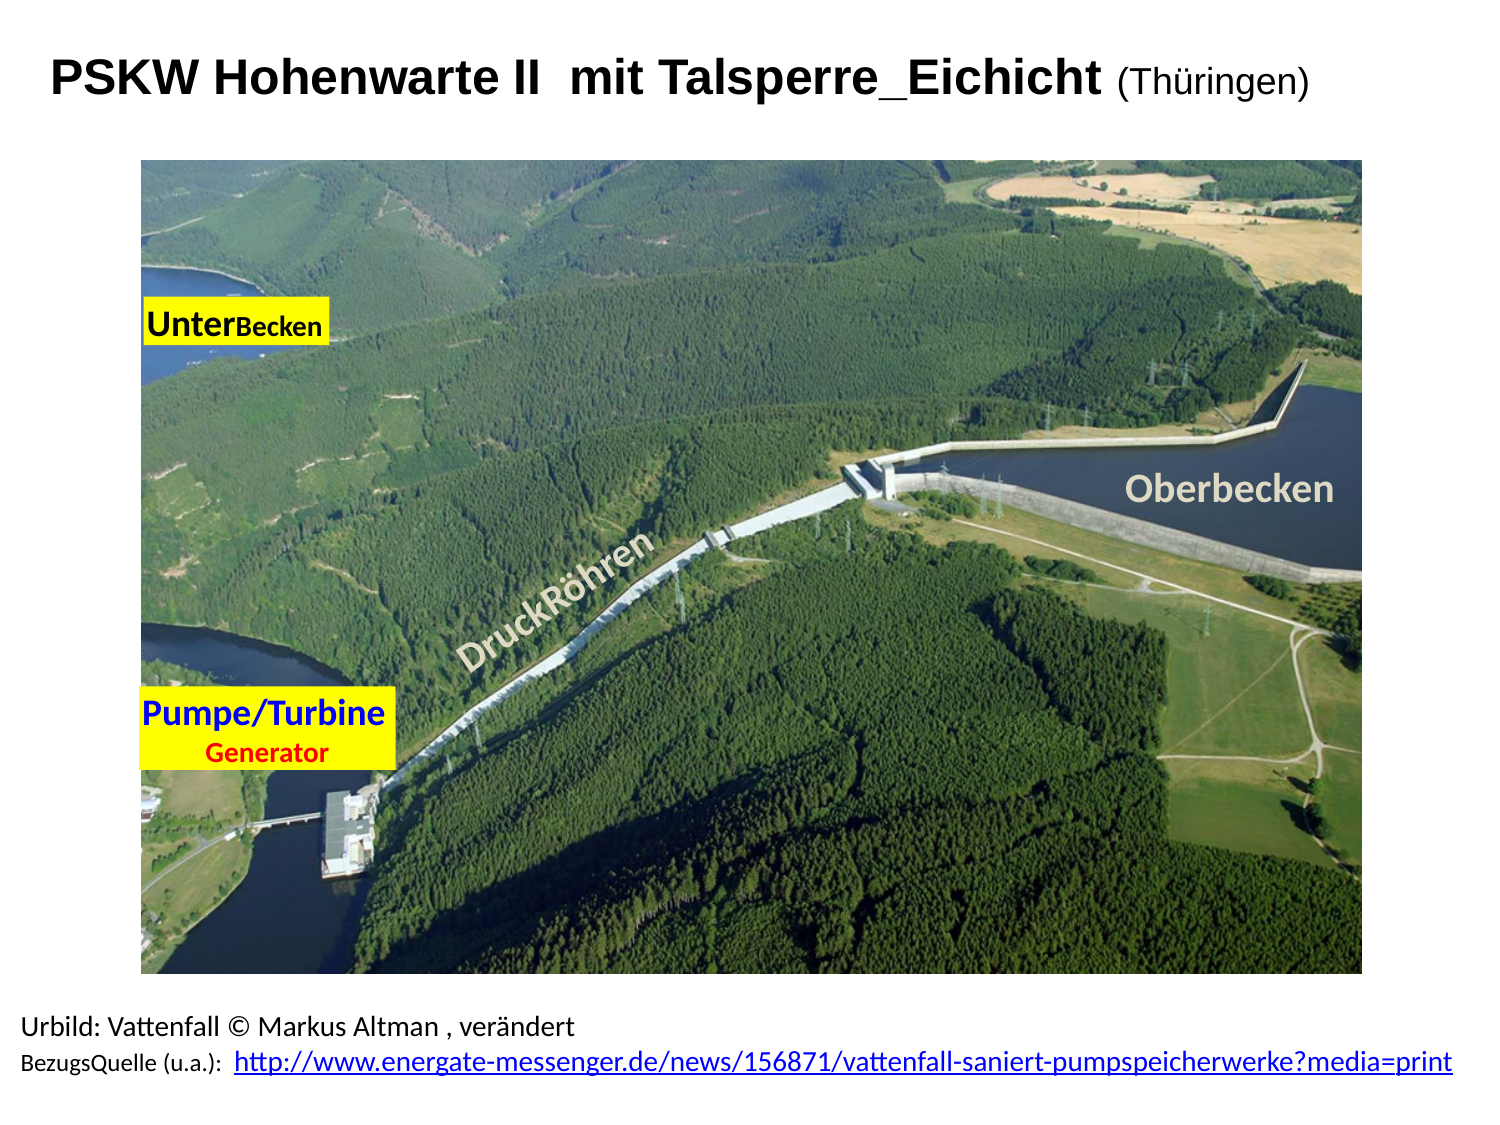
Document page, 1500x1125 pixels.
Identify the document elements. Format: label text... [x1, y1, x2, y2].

picture [141, 160, 1362, 974]
text_box Urbild: Vattenfall © Markus Altman , verändert BezugsQuelle (u.a.): http://www.energate-messenger.de/news/156871/vattenfall-saniert-pumpspeicherwerke?media=print [5, 999, 1489, 1085]
text_box PSKW Hohenwarte II mit Talsperre_Eichicht (Thüringen) [35, 36, 1483, 112]
